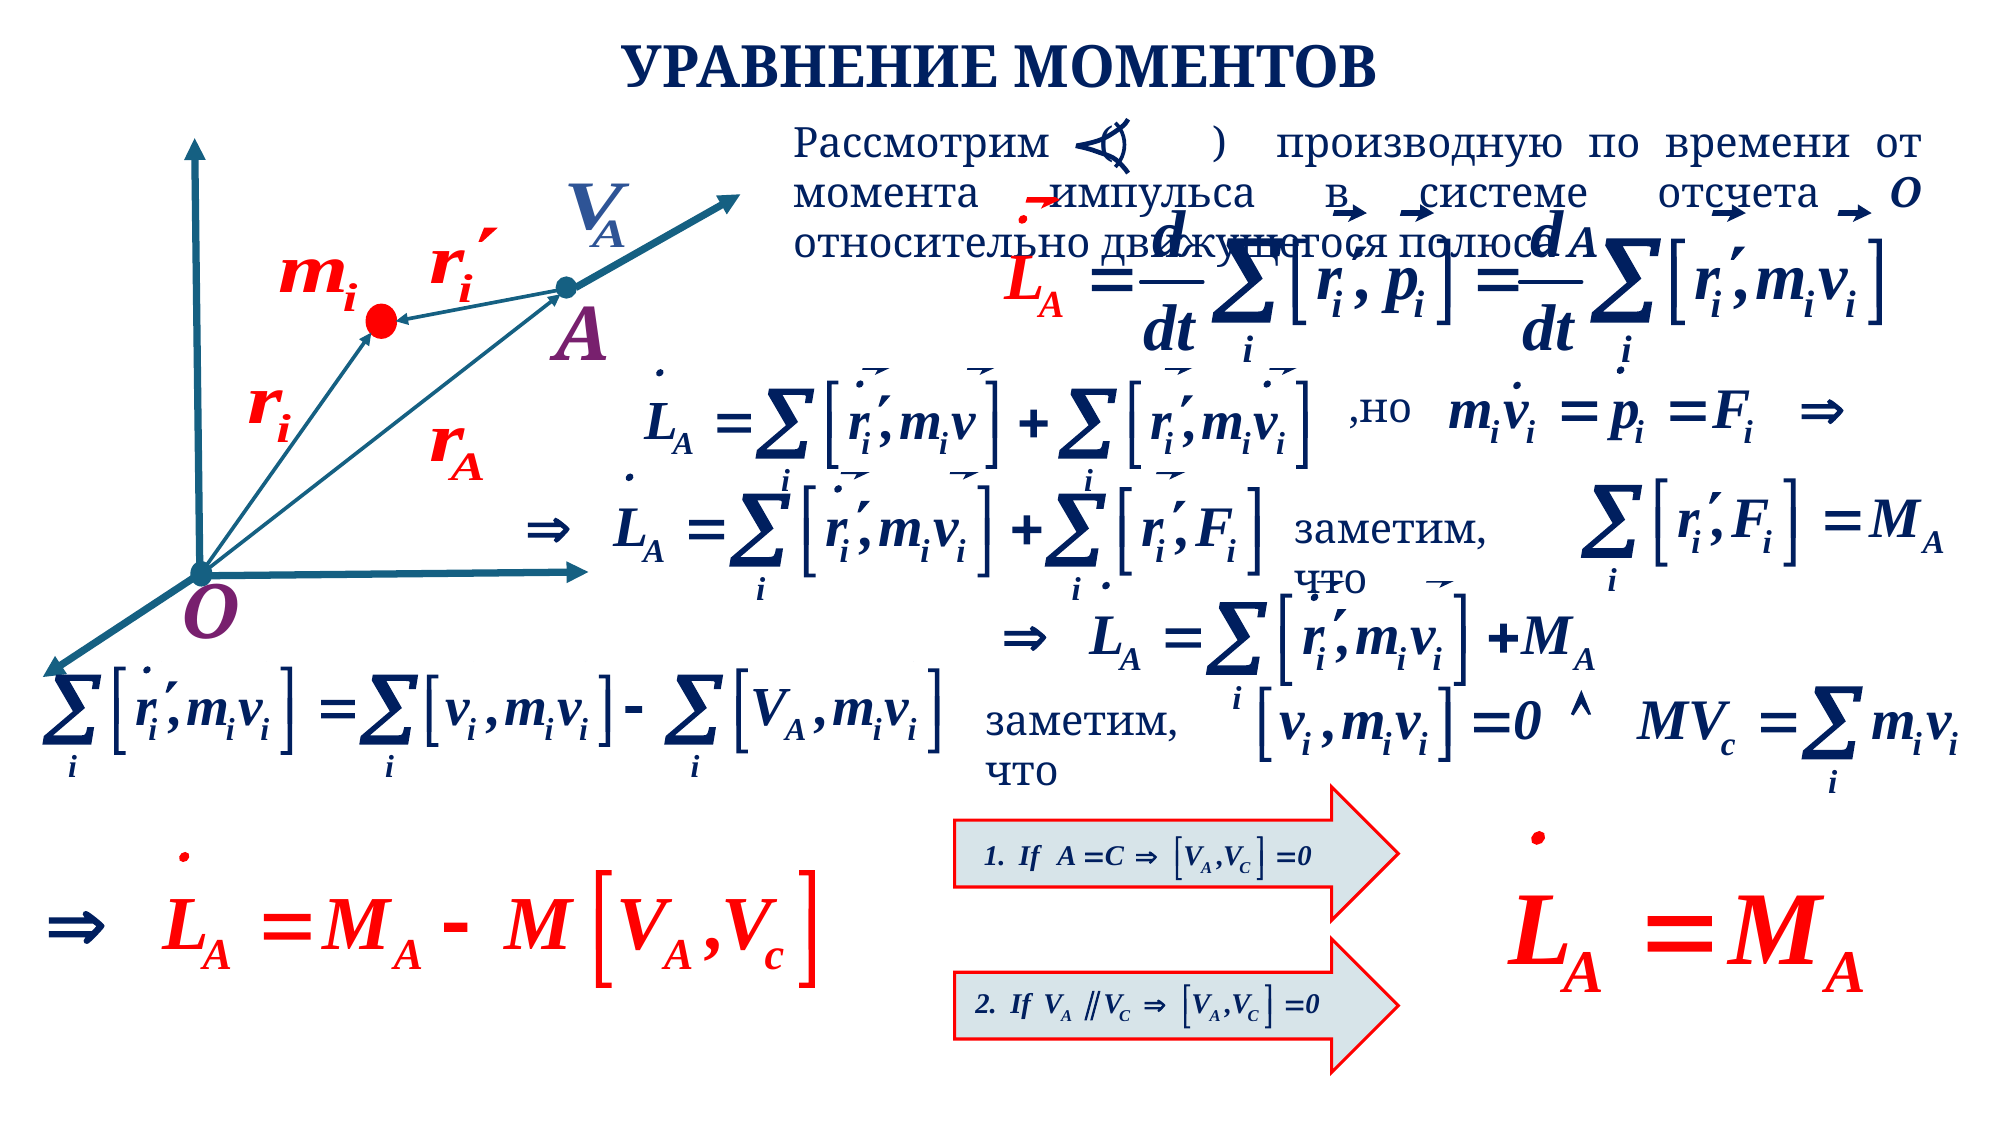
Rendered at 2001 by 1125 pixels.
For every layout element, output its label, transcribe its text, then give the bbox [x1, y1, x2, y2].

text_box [637, 367, 1323, 498]
text_box [953, 800, 1401, 925]
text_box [1255, 679, 1972, 800]
text_box заметим, что [1279, 494, 1565, 580]
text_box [999, 580, 1601, 716]
text_box заметим, что [970, 685, 1256, 801]
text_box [1444, 365, 1862, 458]
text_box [522, 472, 1275, 607]
text_box Рассмотрим ( ) производную по времени от момента импульса в системе отсчета О относительно движущегося полюса А [778, 108, 1937, 274]
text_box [979, 829, 1318, 886]
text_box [1061, 113, 1129, 178]
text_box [1496, 829, 1874, 1005]
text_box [970, 977, 1328, 1034]
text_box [1578, 472, 1950, 598]
text_box [953, 935, 1401, 1077]
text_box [39, 660, 956, 784]
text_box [42, 850, 837, 995]
title УРАВНЕНИЕ МОМЕНТОВ [1, 12, 1999, 125]
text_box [996, 197, 1894, 369]
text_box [42, 137, 741, 660]
text_box ,но [1334, 373, 1438, 439]
